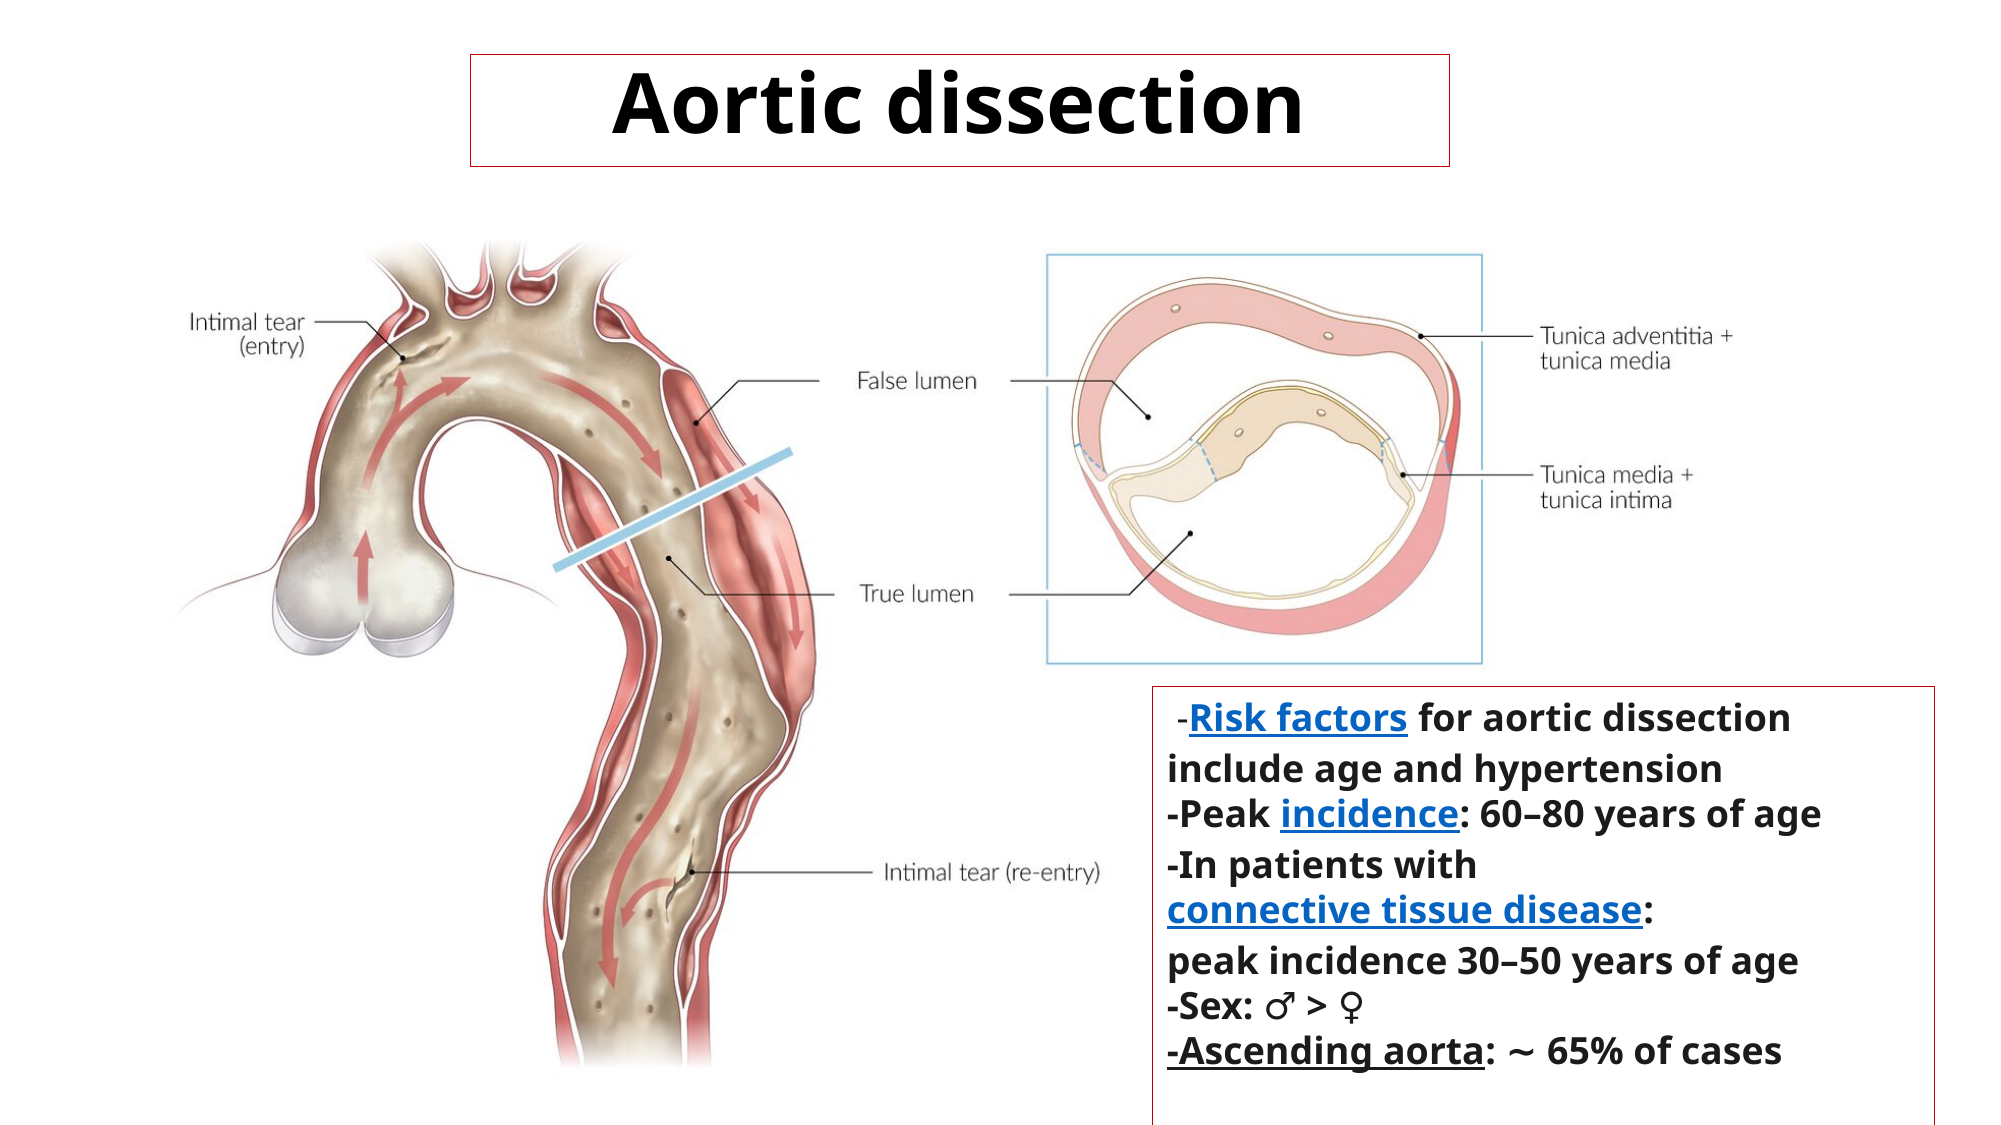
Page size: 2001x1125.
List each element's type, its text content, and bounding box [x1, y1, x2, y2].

text_box -Risk factors for aortic dissection include age and hypertension -Peak incidence: 60–80 years of age -In patients with connective tissue disease: peak incidence 30–50 years of age -Sex: ♂ > ♀ -Ascending aorta: ∼ 65% of cases [1774, 686, 1935, 1125]
picture [146, 166, 1774, 1125]
text_box Aortic dissection [470, 54, 1450, 166]
